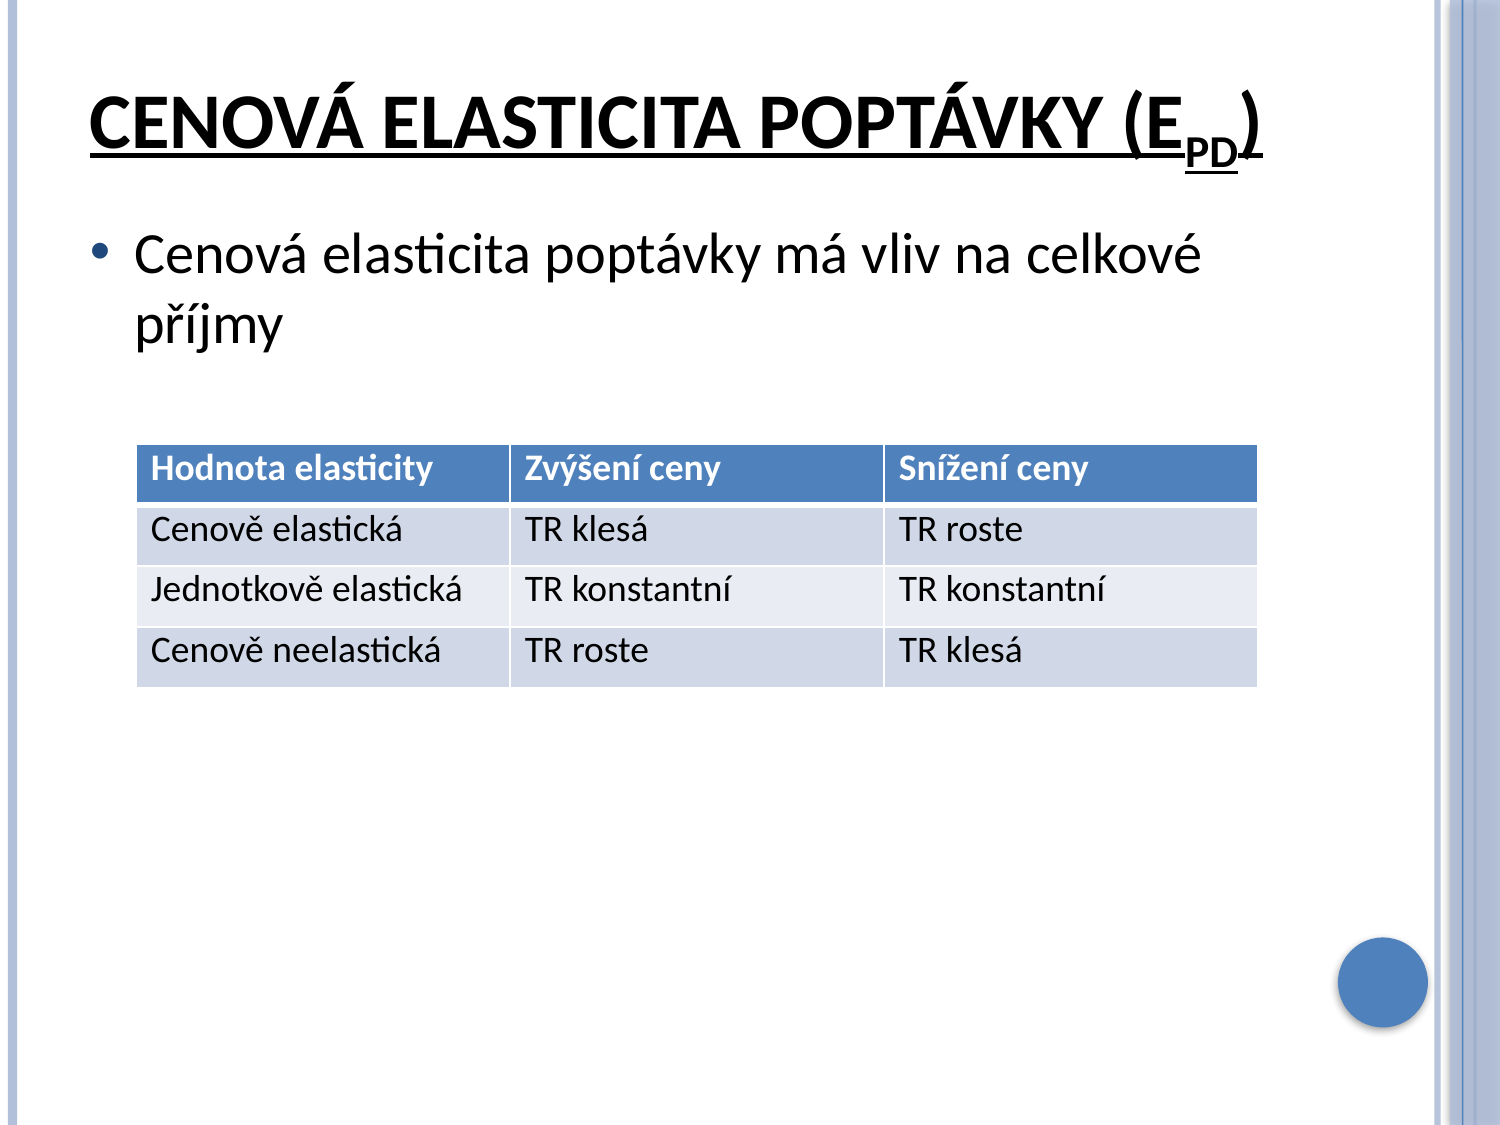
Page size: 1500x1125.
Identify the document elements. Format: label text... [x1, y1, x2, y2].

table_cell Cenově elastická [137, 508, 509, 565]
table_header Snížení ceny [885, 445, 1257, 502]
table_header Hodnota elasticity [137, 445, 509, 502]
table_cell Cenově neelastická [137, 628, 509, 687]
table_cell TR klesá [511, 508, 883, 565]
table_cell Jednotkově elastická [137, 567, 509, 626]
table_cell TR konstantní [511, 567, 883, 626]
table_cell TR roste [511, 628, 883, 687]
list Cenová elasticita poptávky má vliv na celkové příjmy [75, 208, 1341, 1062]
table_cell TR klesá [885, 628, 1257, 687]
table_header Zvýšení ceny [511, 445, 883, 502]
table_cell TR konstantní [885, 567, 1257, 626]
title Cenová elasticita poptávky (EPD) [75, 45, 1300, 185]
table_cell TR roste [885, 508, 1257, 565]
